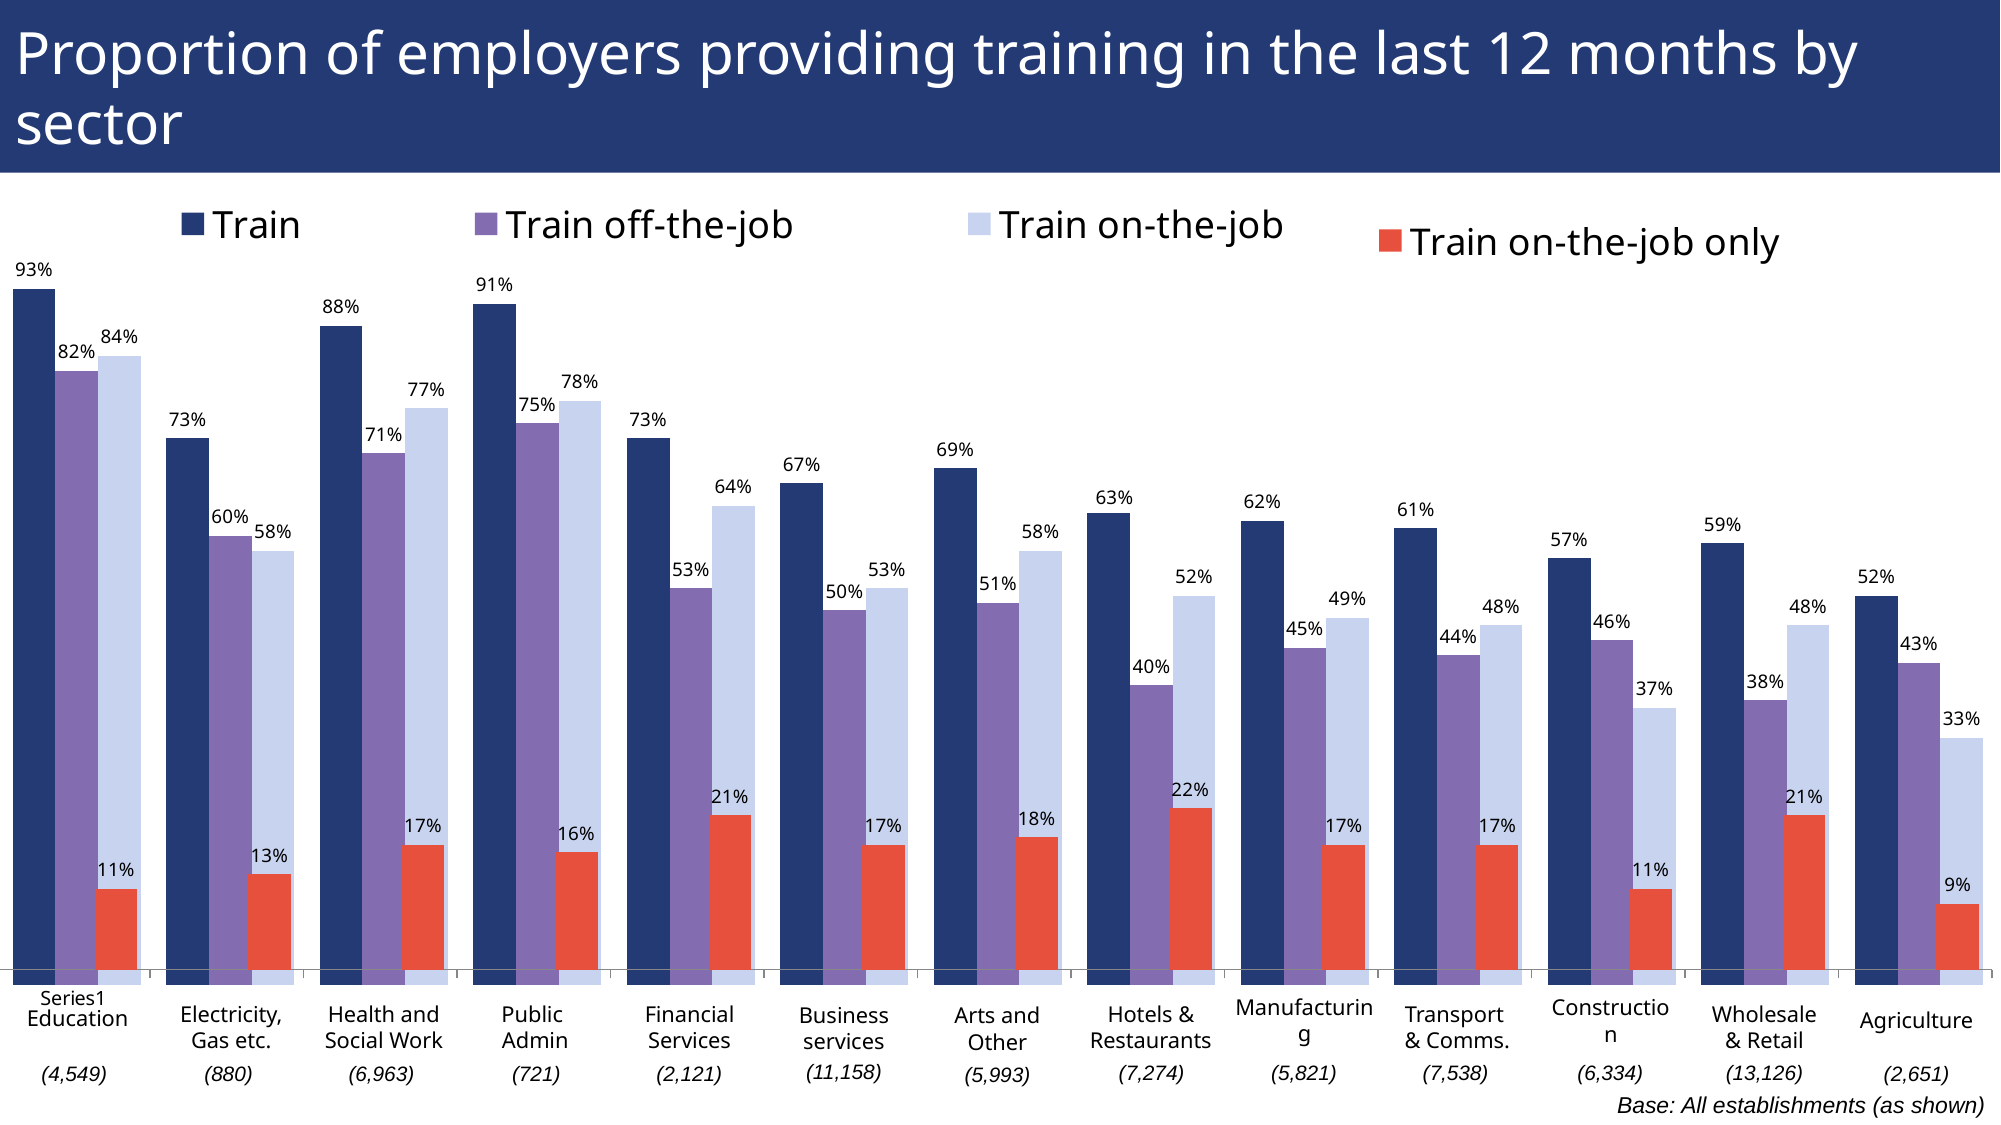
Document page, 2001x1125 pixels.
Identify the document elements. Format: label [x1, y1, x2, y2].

chart [0, 0, 2000, 1116]
